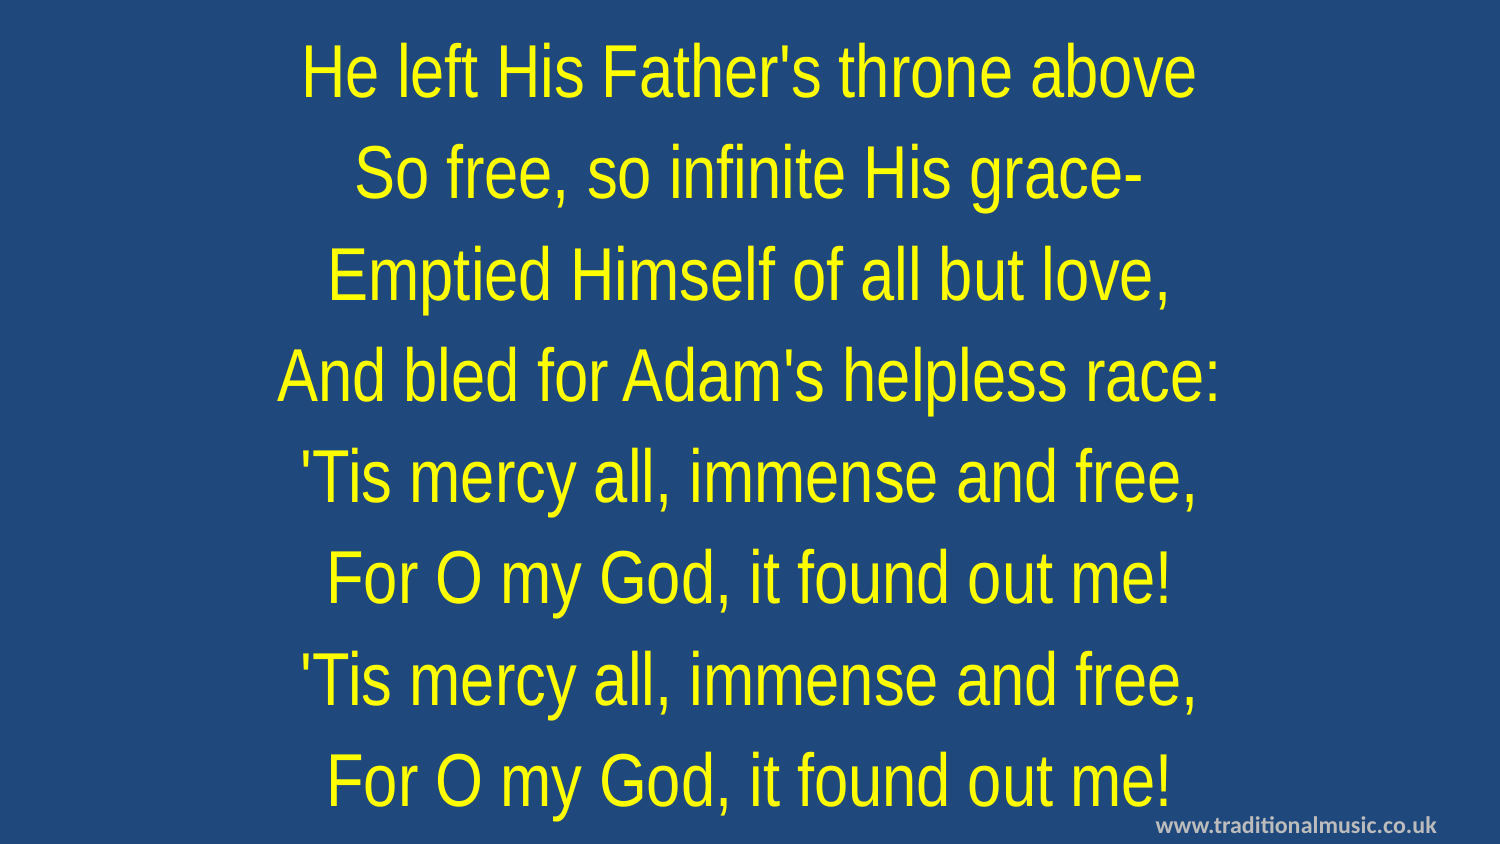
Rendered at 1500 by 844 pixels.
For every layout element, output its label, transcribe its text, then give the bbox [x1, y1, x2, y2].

list He left His Father's throne above So free, so infinite His grace- Emptied Himself of all but love, And bled for Adam's helpless race: 'Tis mercy all, immense and free, For O my God, it found out me! 'Tis mercy all, immense and free, For O my God, it found out me! [0, 0, 1500, 844]
